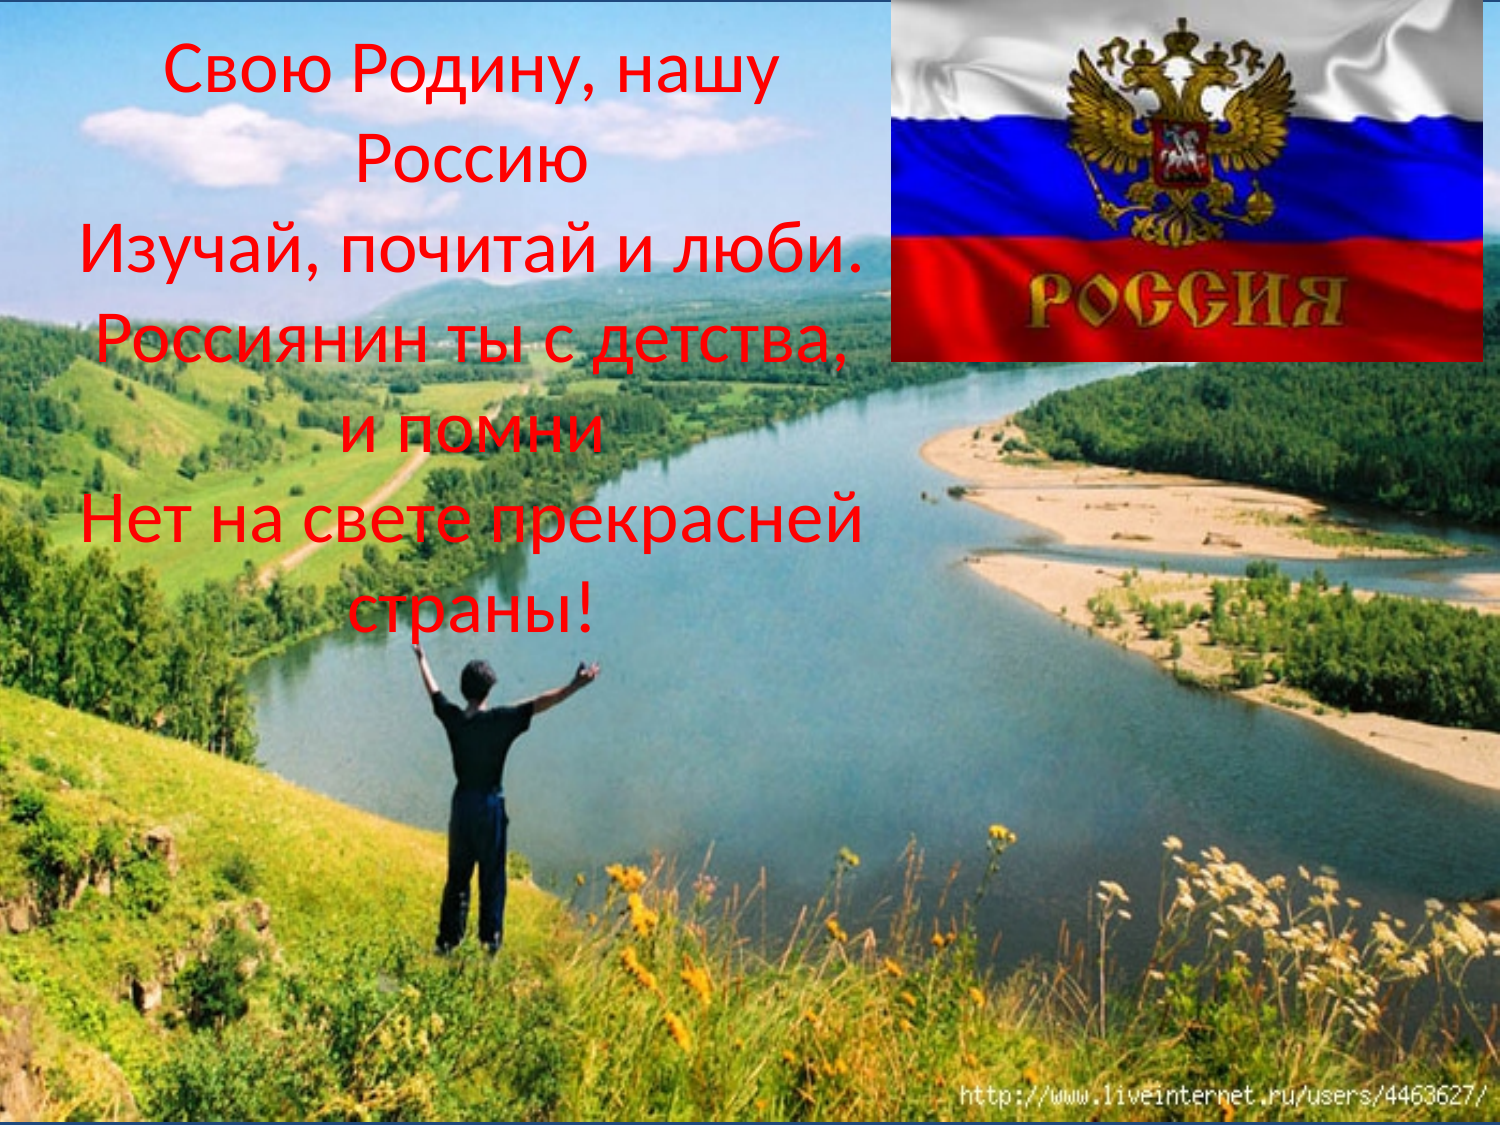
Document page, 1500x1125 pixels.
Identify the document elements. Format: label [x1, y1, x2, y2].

list [0, 1, 1500, 1122]
picture [891, 0, 1483, 362]
